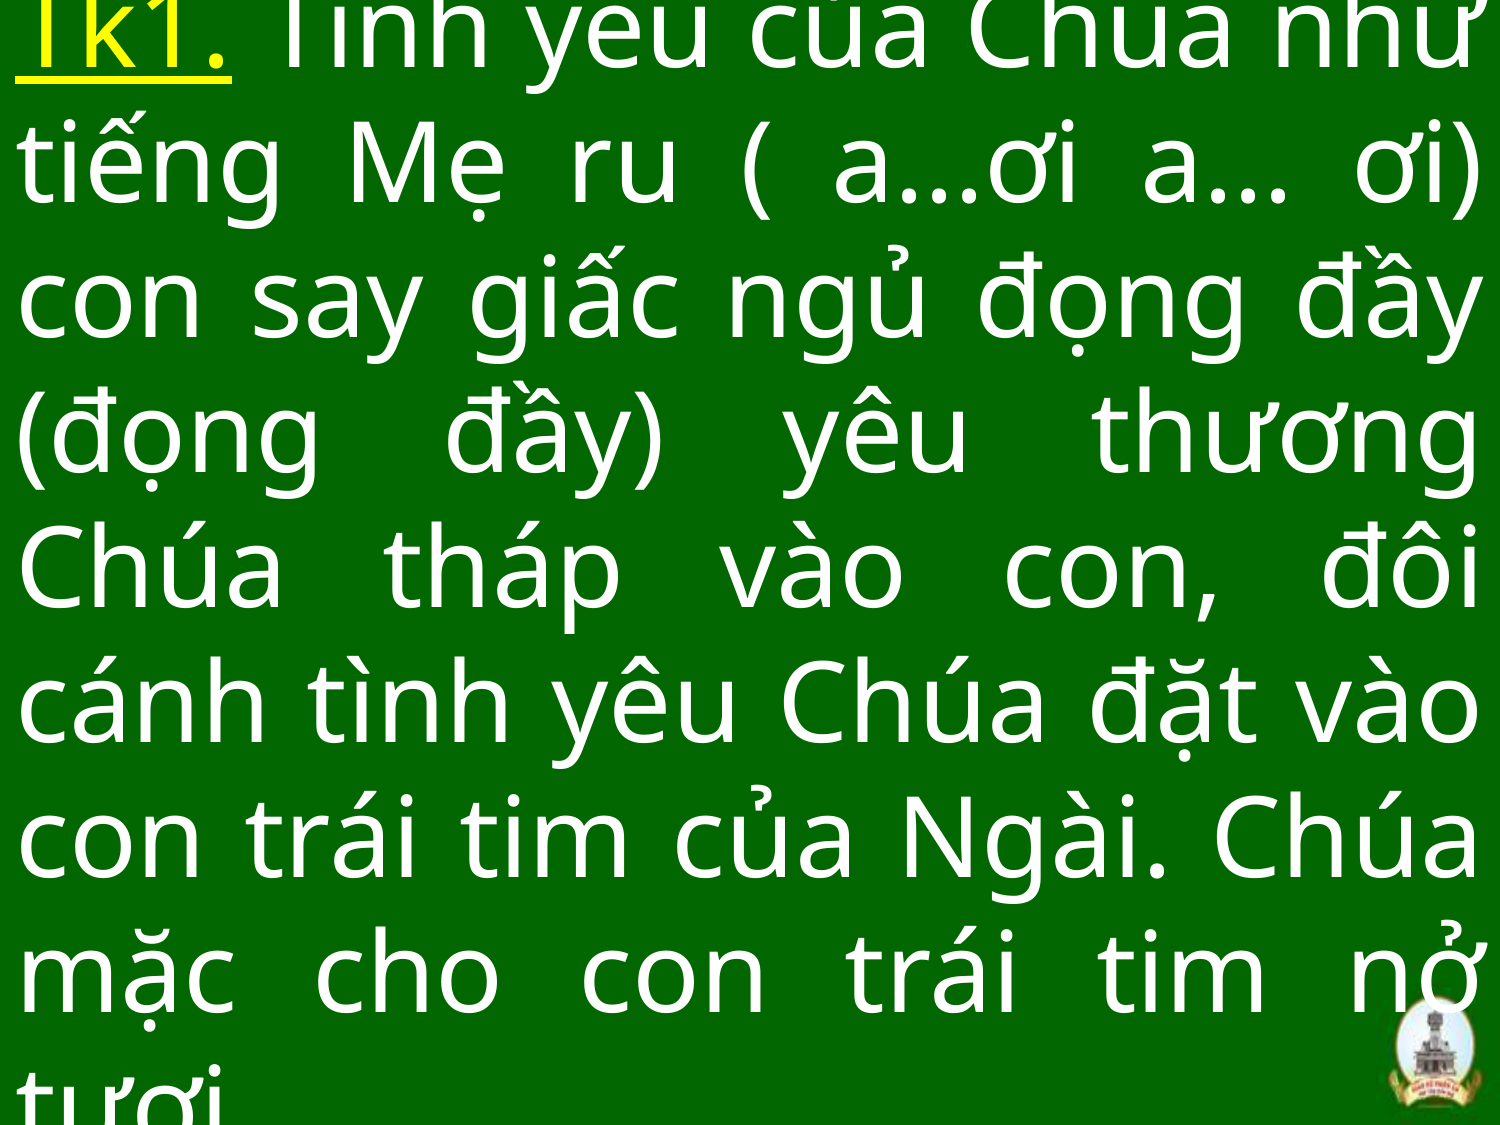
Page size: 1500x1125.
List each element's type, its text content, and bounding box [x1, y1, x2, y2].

title Tk1. Tình yêu của Chúa như tiếng Mẹ ru ( a...ơi a... ơi) con say giấc ngủ đọng đầy (đọng đầy) yêu thương Chúa tháp vào con, đôi cánh tình yêu Chúa đặt vào con trái tim của Ngài. Chúa mặc cho con trái tim nở tươi. [0, 0, 1500, 1125]
